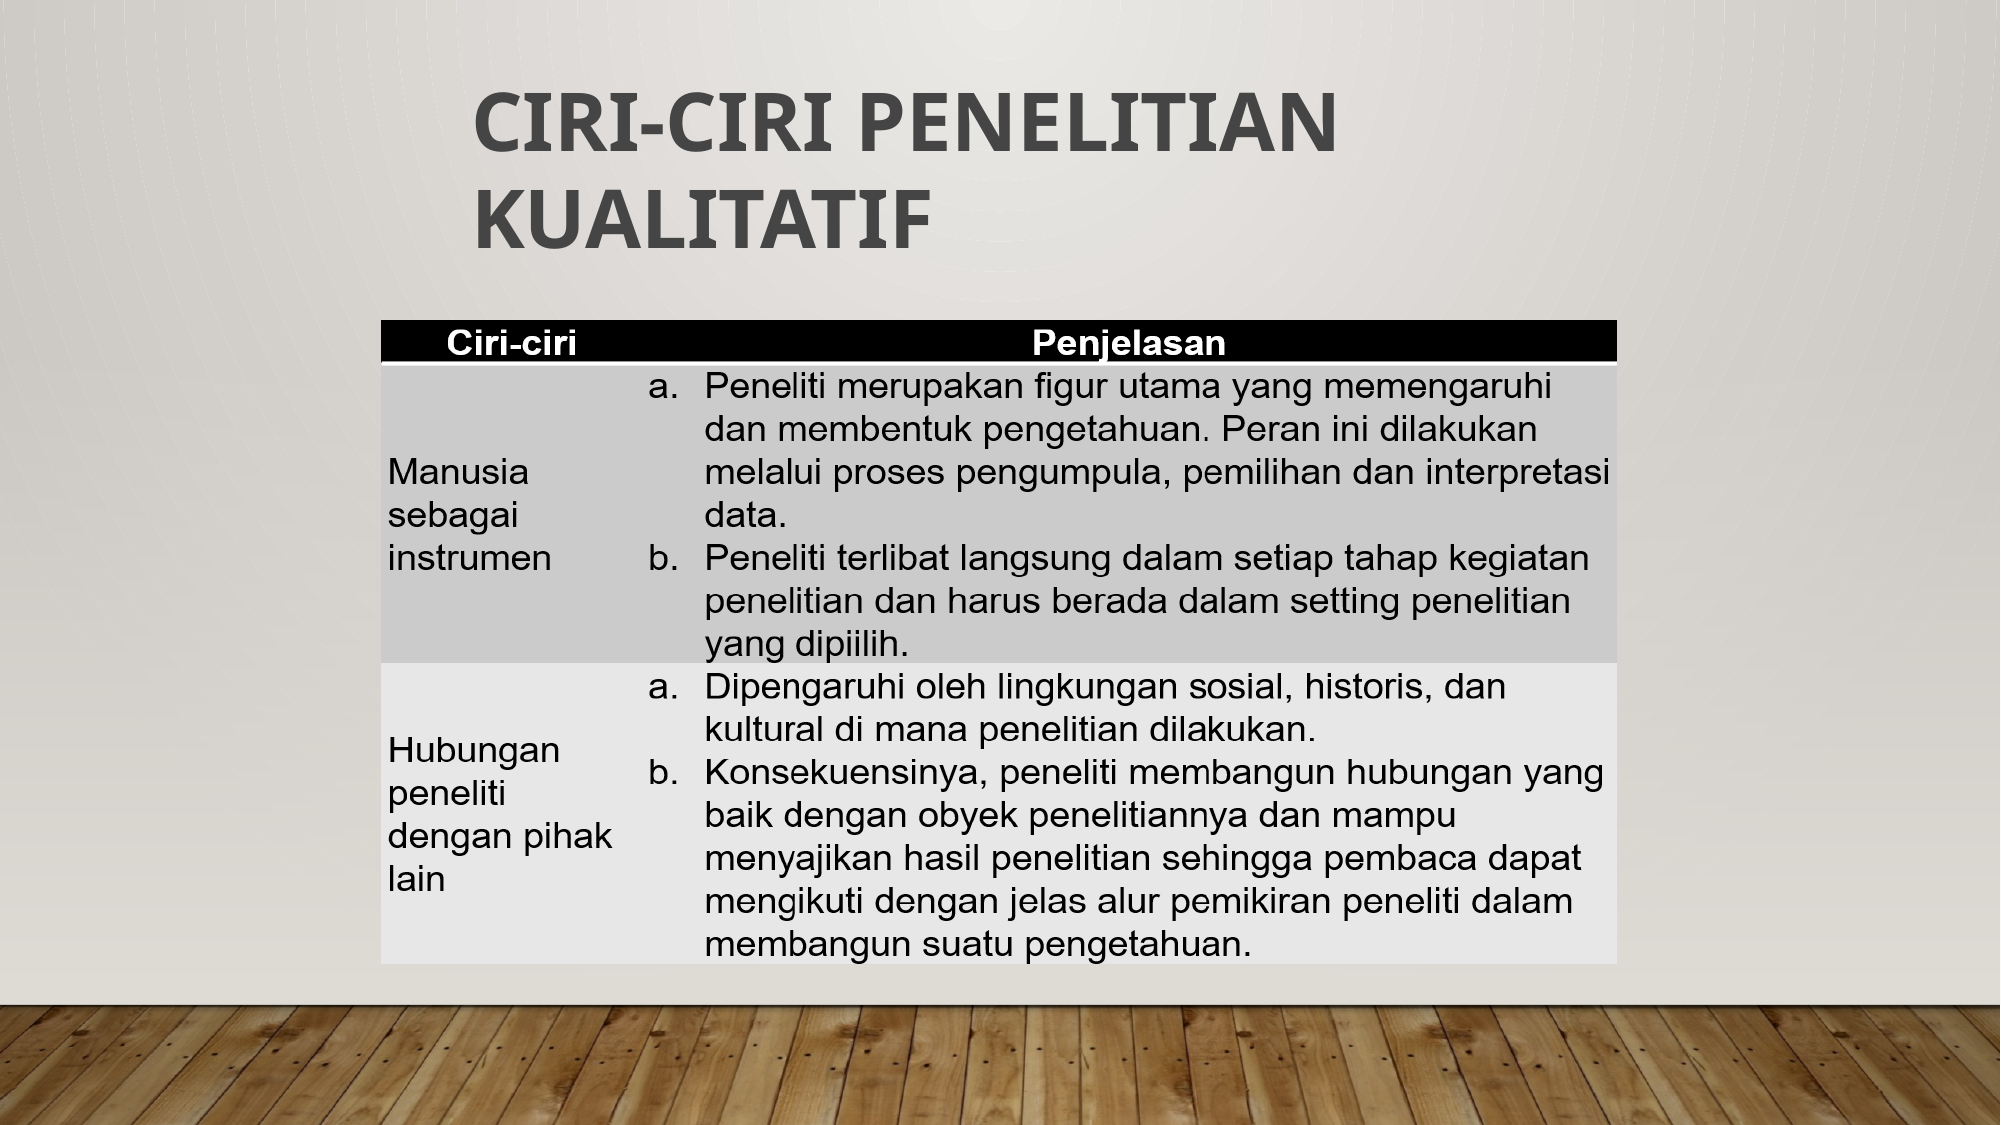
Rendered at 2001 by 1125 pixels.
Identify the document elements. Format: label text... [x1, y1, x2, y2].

picture [0, 1005, 2000, 1125]
text_box CIRI-CIRI PENELITIAN KUALITATIF [456, 100, 1582, 235]
picture [380, 309, 1619, 985]
